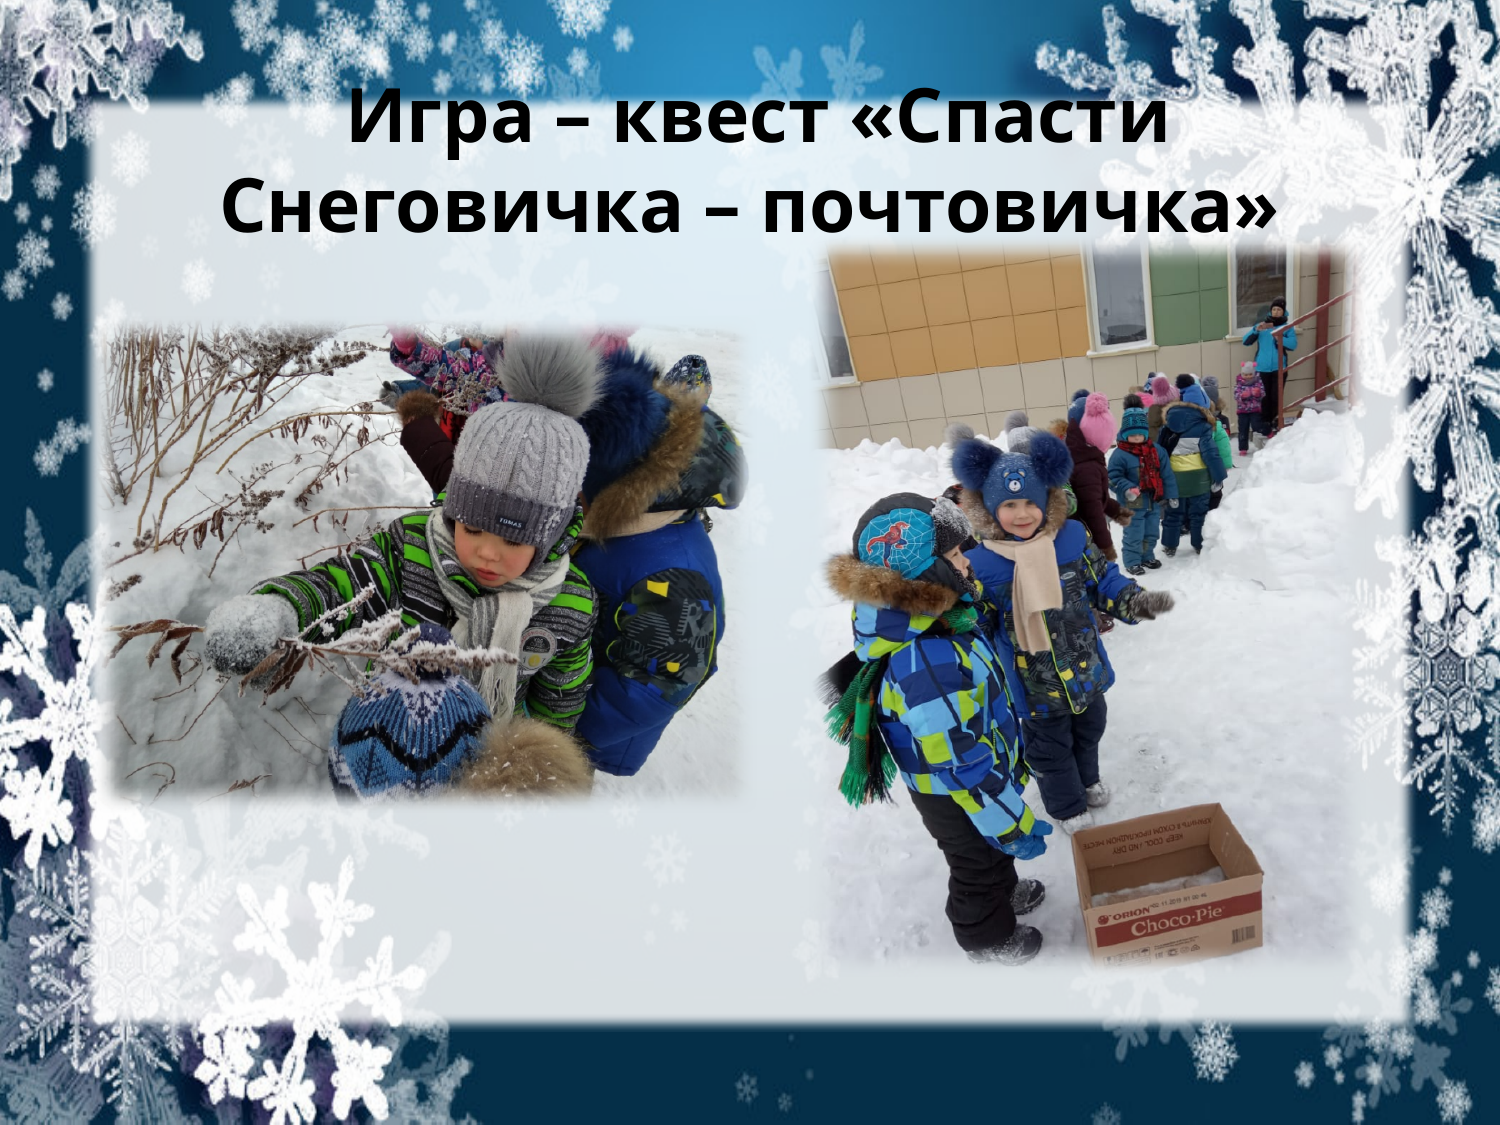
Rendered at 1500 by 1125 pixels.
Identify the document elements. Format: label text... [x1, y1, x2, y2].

picture [0, 0, 1500, 1125]
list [808, 234, 1366, 977]
title Игра – квест «Спасти Снеговичка – почтовичка» [75, 82, 1425, 233]
text_box [96, 233, 1404, 1018]
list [93, 316, 757, 814]
